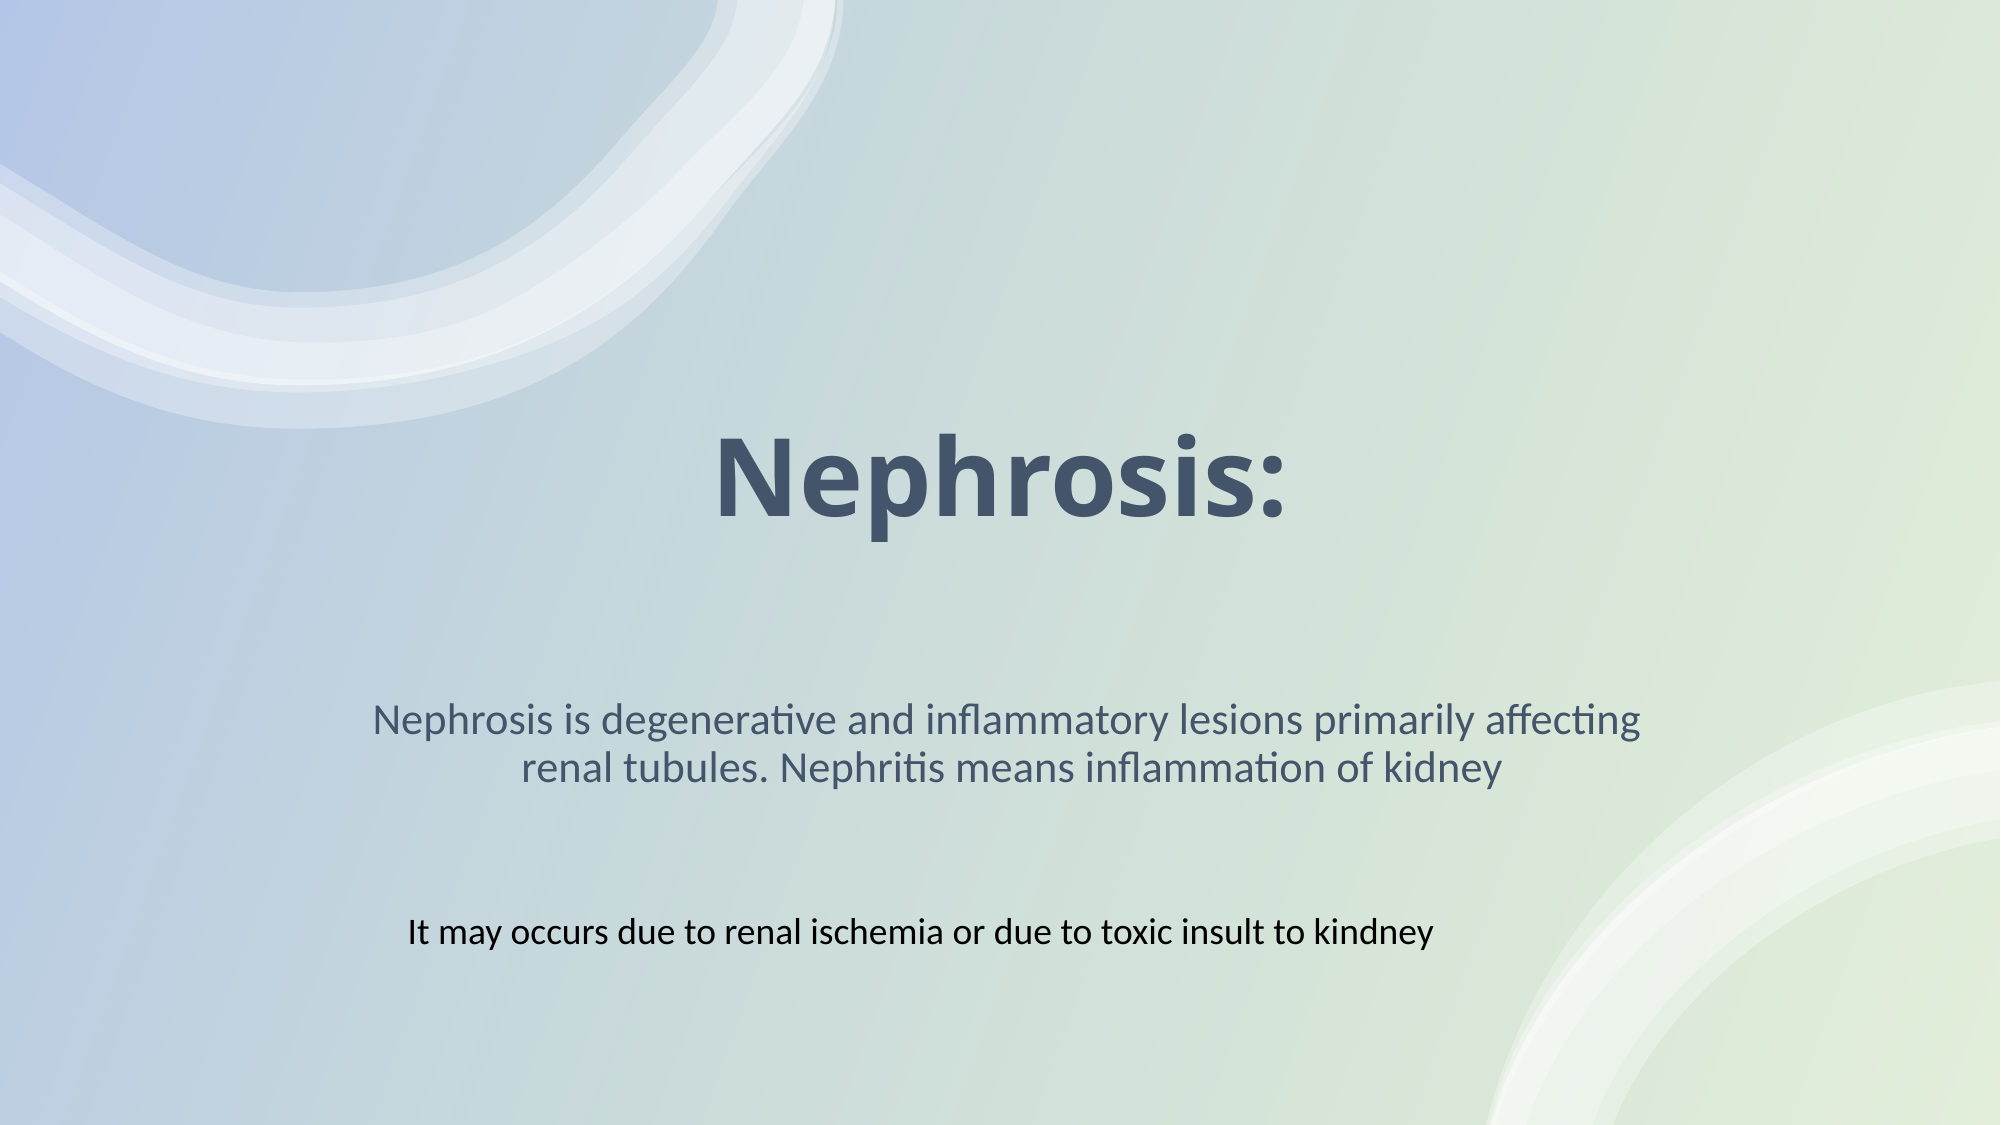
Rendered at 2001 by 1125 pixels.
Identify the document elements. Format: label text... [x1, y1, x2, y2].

text_box [0, 0, 2000, 1125]
list Nephrosis is degenerative and inflammatory lesions primarily affecting renal tubules. Nephritis means inflammation of kidney [341, 689, 1485, 801]
text_box It may occurs due to renal ischemia or due to toxic insult to kindney [341, 899, 1464, 960]
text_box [0, 0, 844, 429]
title Nephrosis: [553, 285, 1447, 678]
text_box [1485, 680, 2000, 1125]
